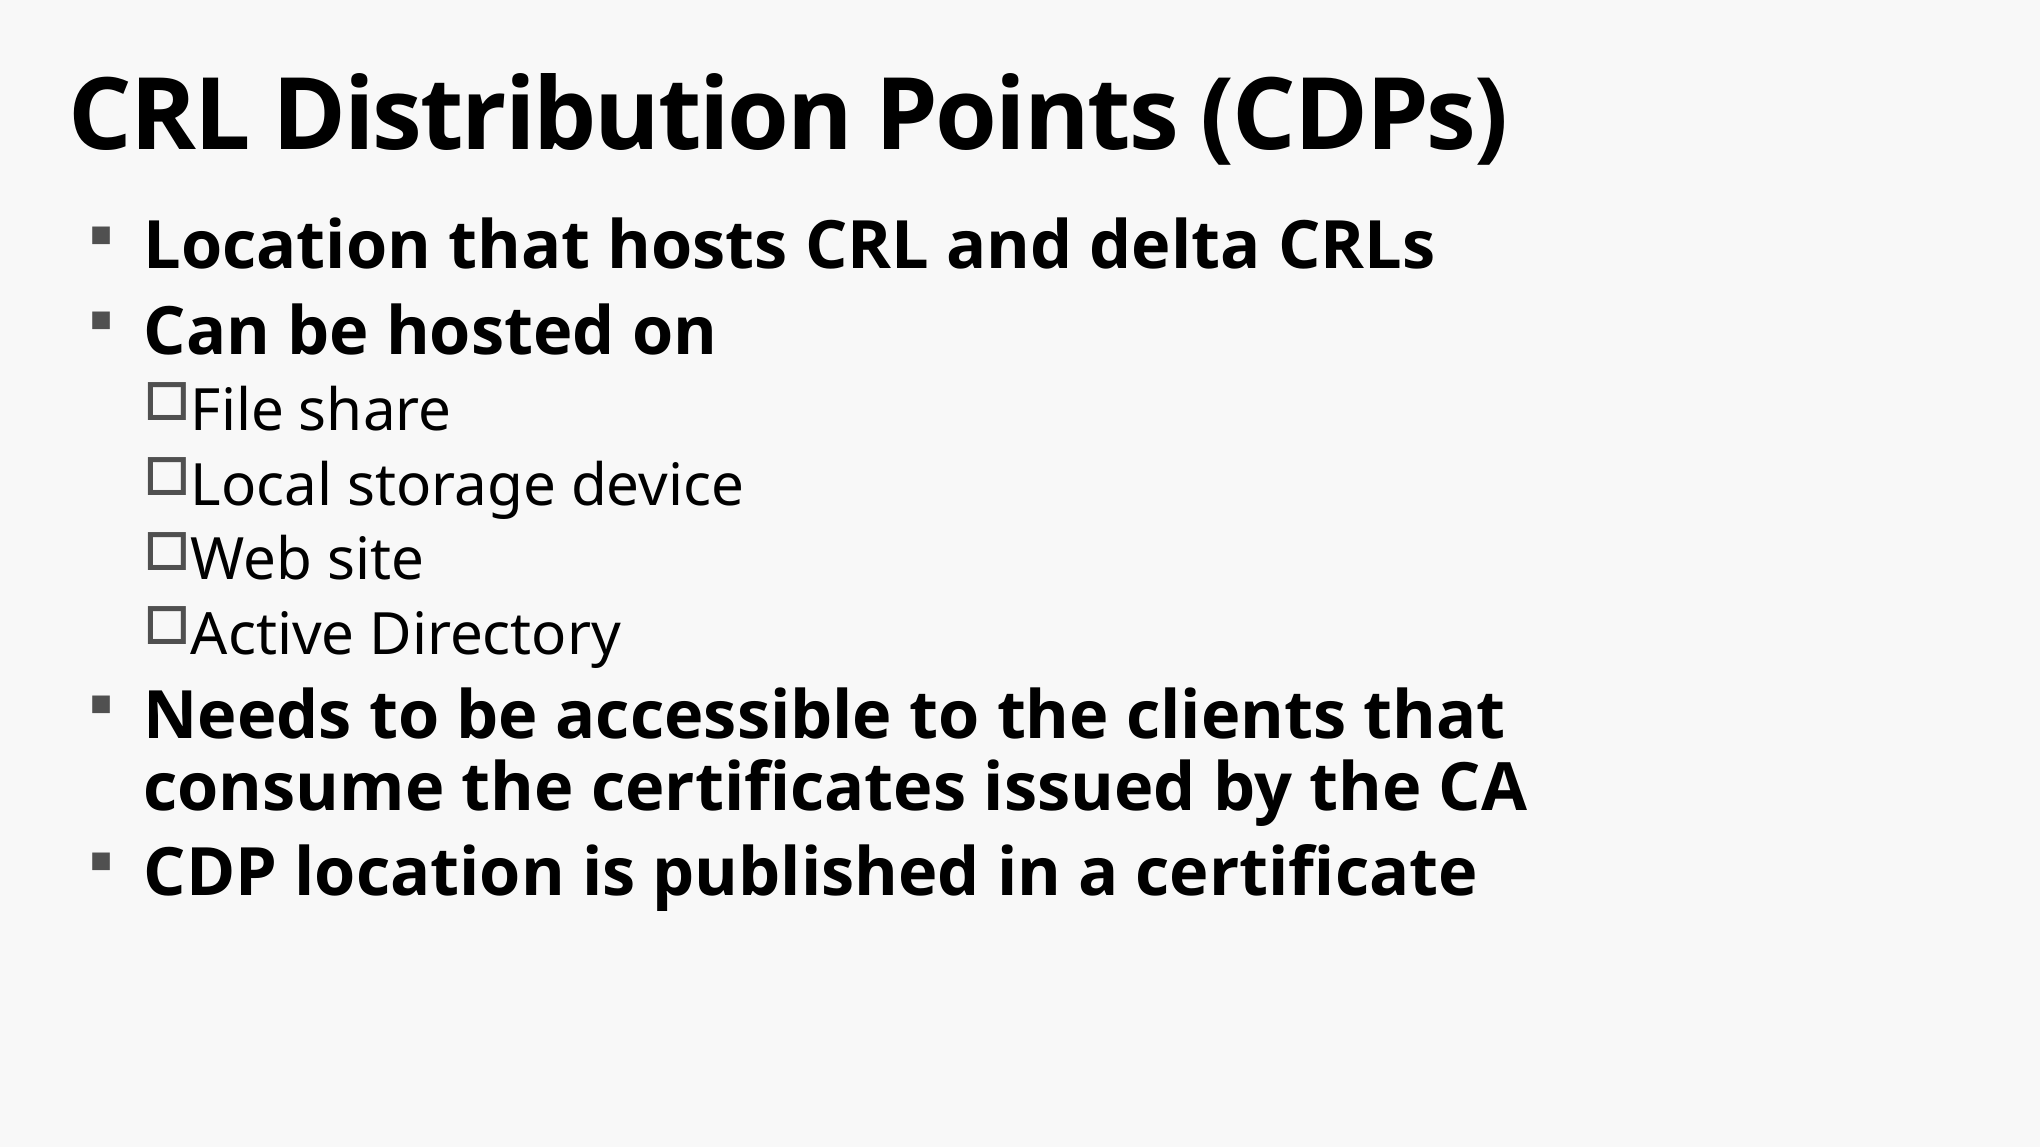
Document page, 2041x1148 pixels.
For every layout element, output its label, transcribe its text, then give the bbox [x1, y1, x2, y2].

title CRL Distribution Points (CDPs) [45, 48, 1996, 199]
list Location that hosts CRL and delta CRLs Can be hosted on File share Local storage device Web site Active Directory Needs to be accessible to the clients that consume the certificates issued by the CA CDP location is published in a certificate [63, 196, 1741, 1069]
